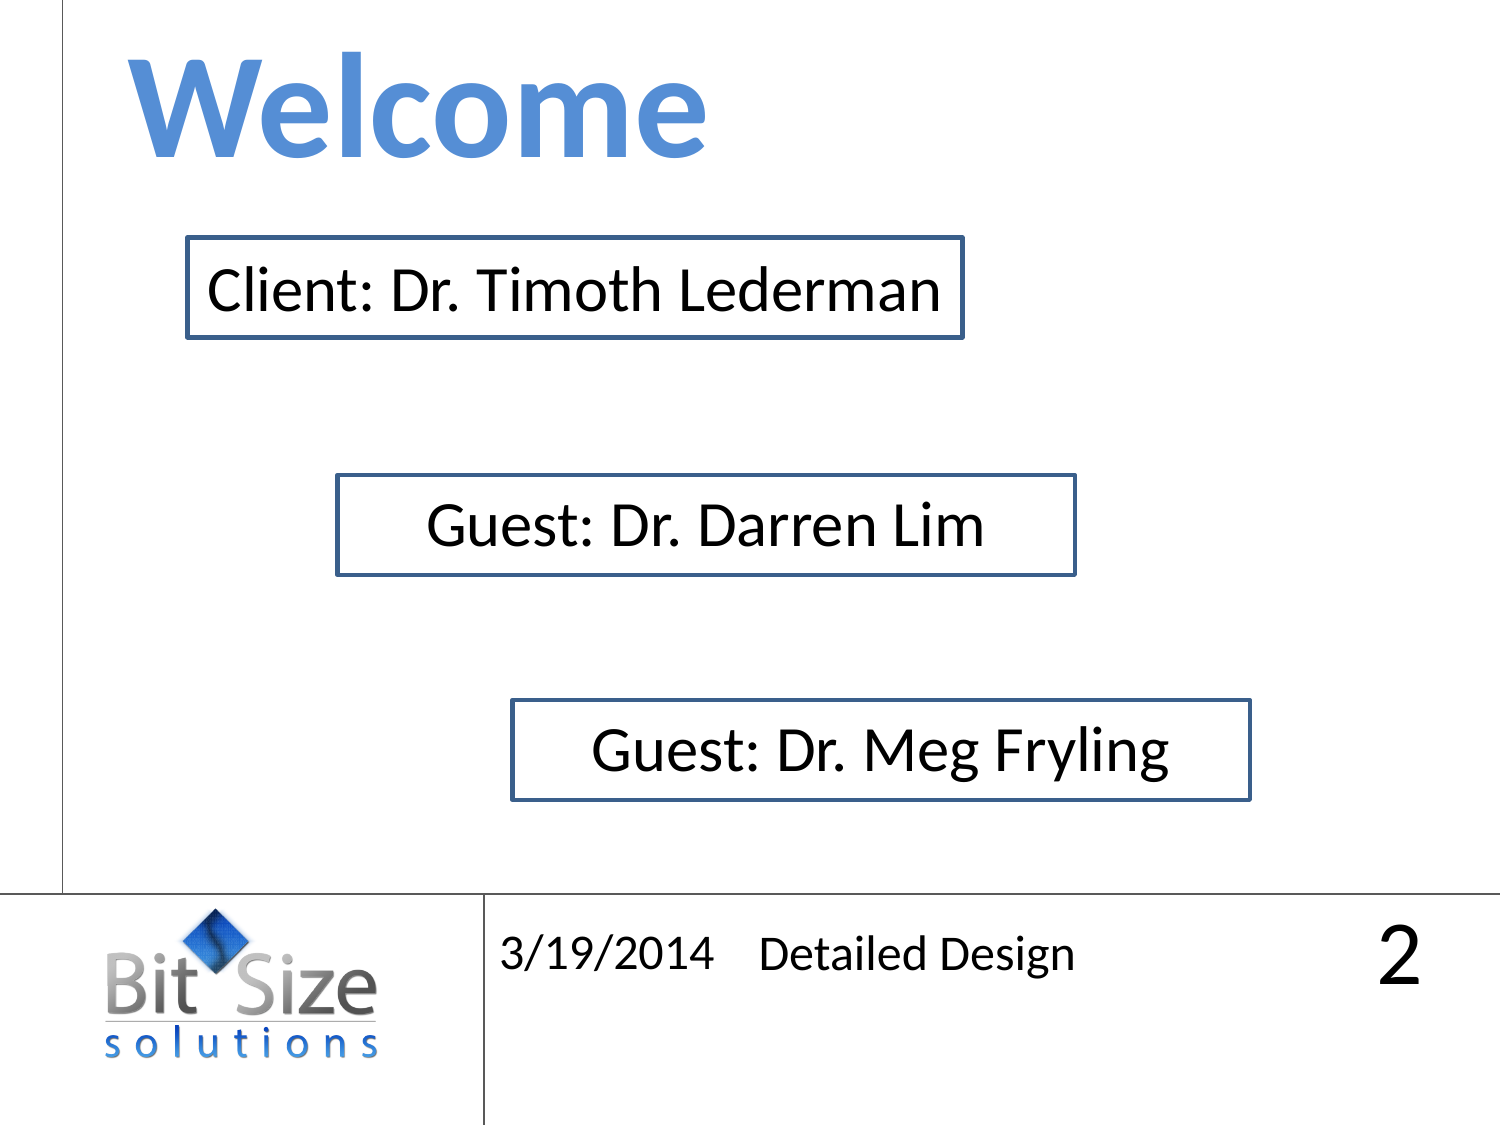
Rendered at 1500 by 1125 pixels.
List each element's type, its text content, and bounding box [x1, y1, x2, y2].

text_box Welcome [62, 0, 775, 195]
text_box Client: Dr. Timoth Lederman [187, 239, 963, 332]
text_box [510, 698, 1252, 802]
picture [75, 871, 400, 1107]
text_box Guest: Dr. Meg Fryling [512, 699, 1250, 793]
text_box [185, 235, 965, 340]
text_box Guest: Dr. Darren Lim [337, 474, 1075, 568]
text_box [335, 473, 1077, 577]
